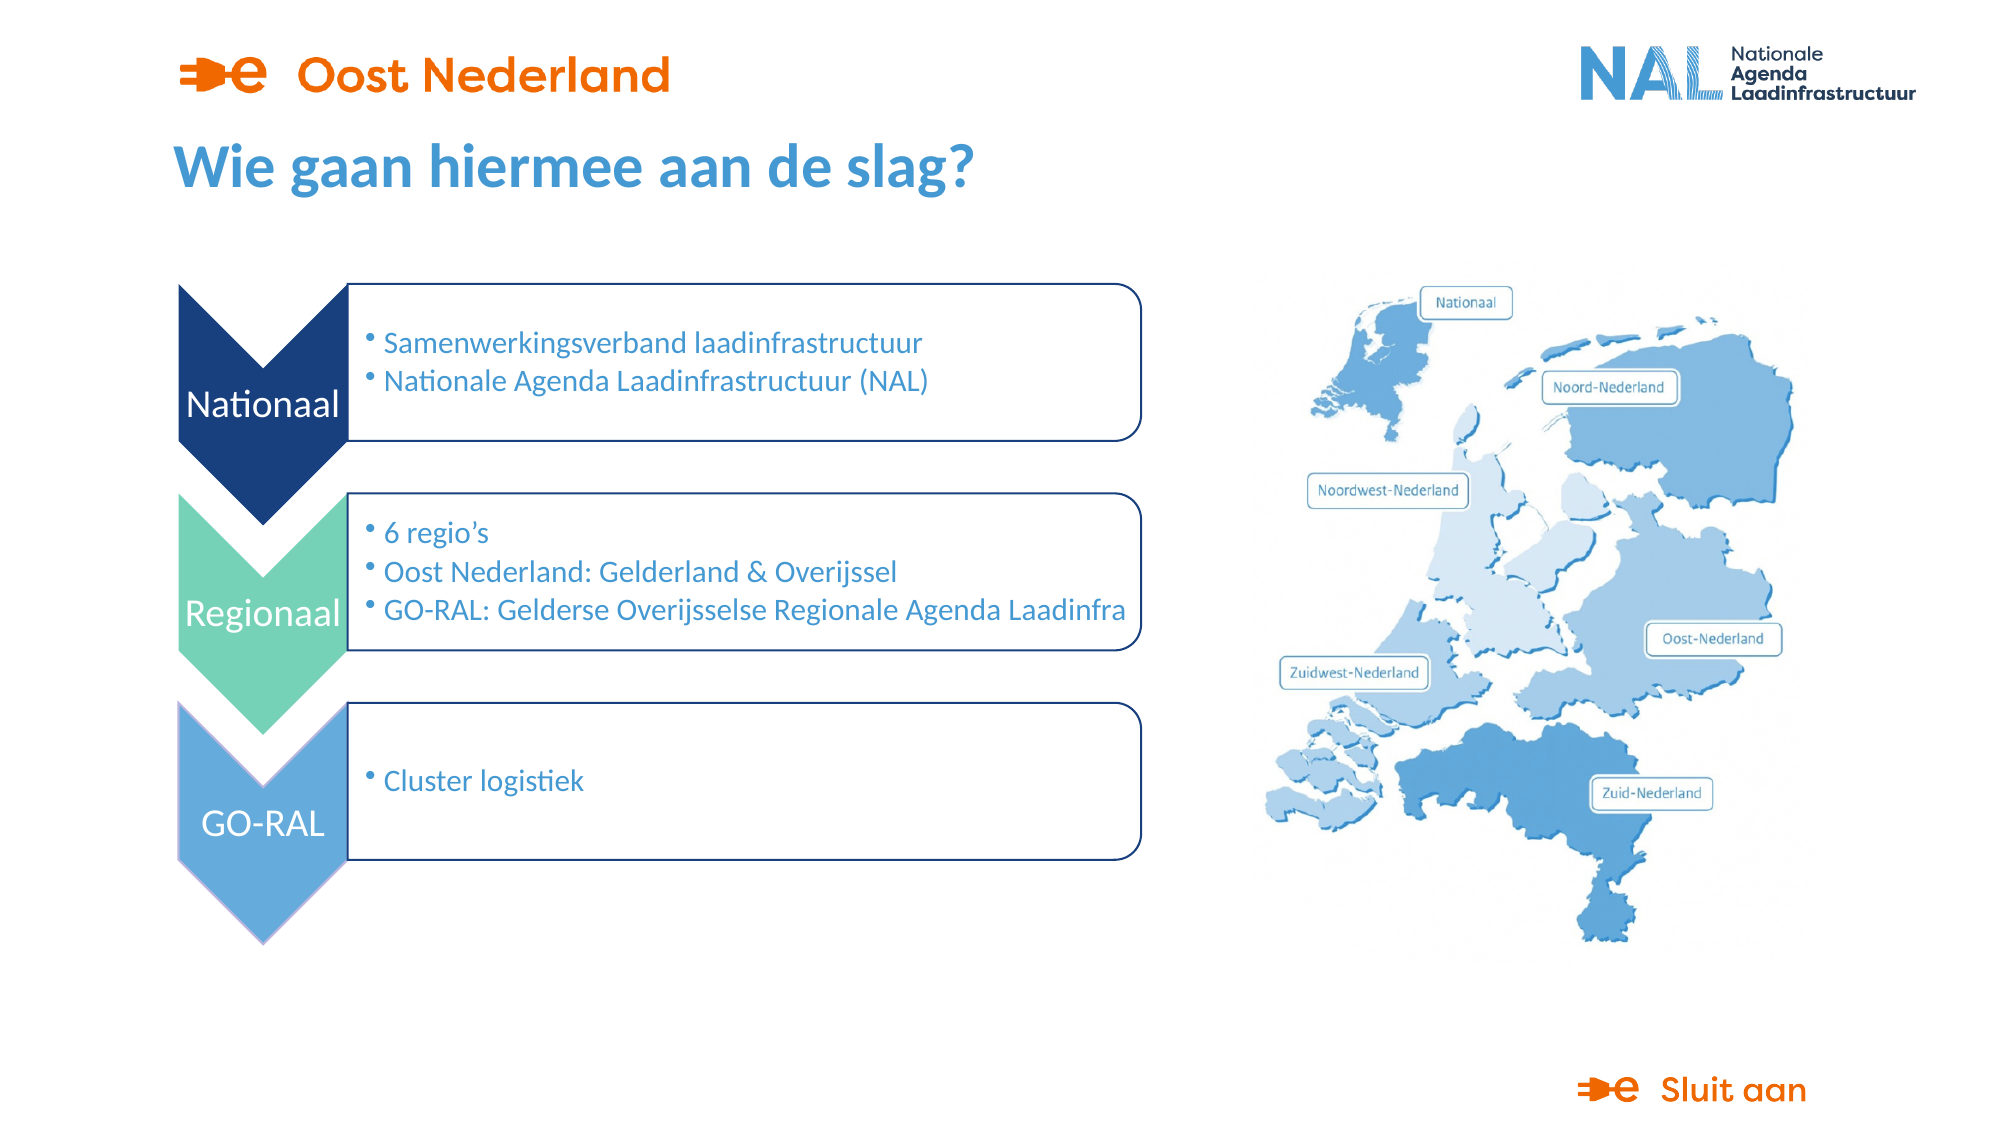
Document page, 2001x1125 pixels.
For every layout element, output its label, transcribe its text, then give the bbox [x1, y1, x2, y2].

picture [1253, 262, 1815, 966]
title Wie gaan hiermee aan de slag? [173, 137, 1620, 279]
picture [1553, 1049, 1830, 1125]
picture [1555, 13, 1938, 132]
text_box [178, 283, 1142, 945]
picture [145, 17, 703, 132]
